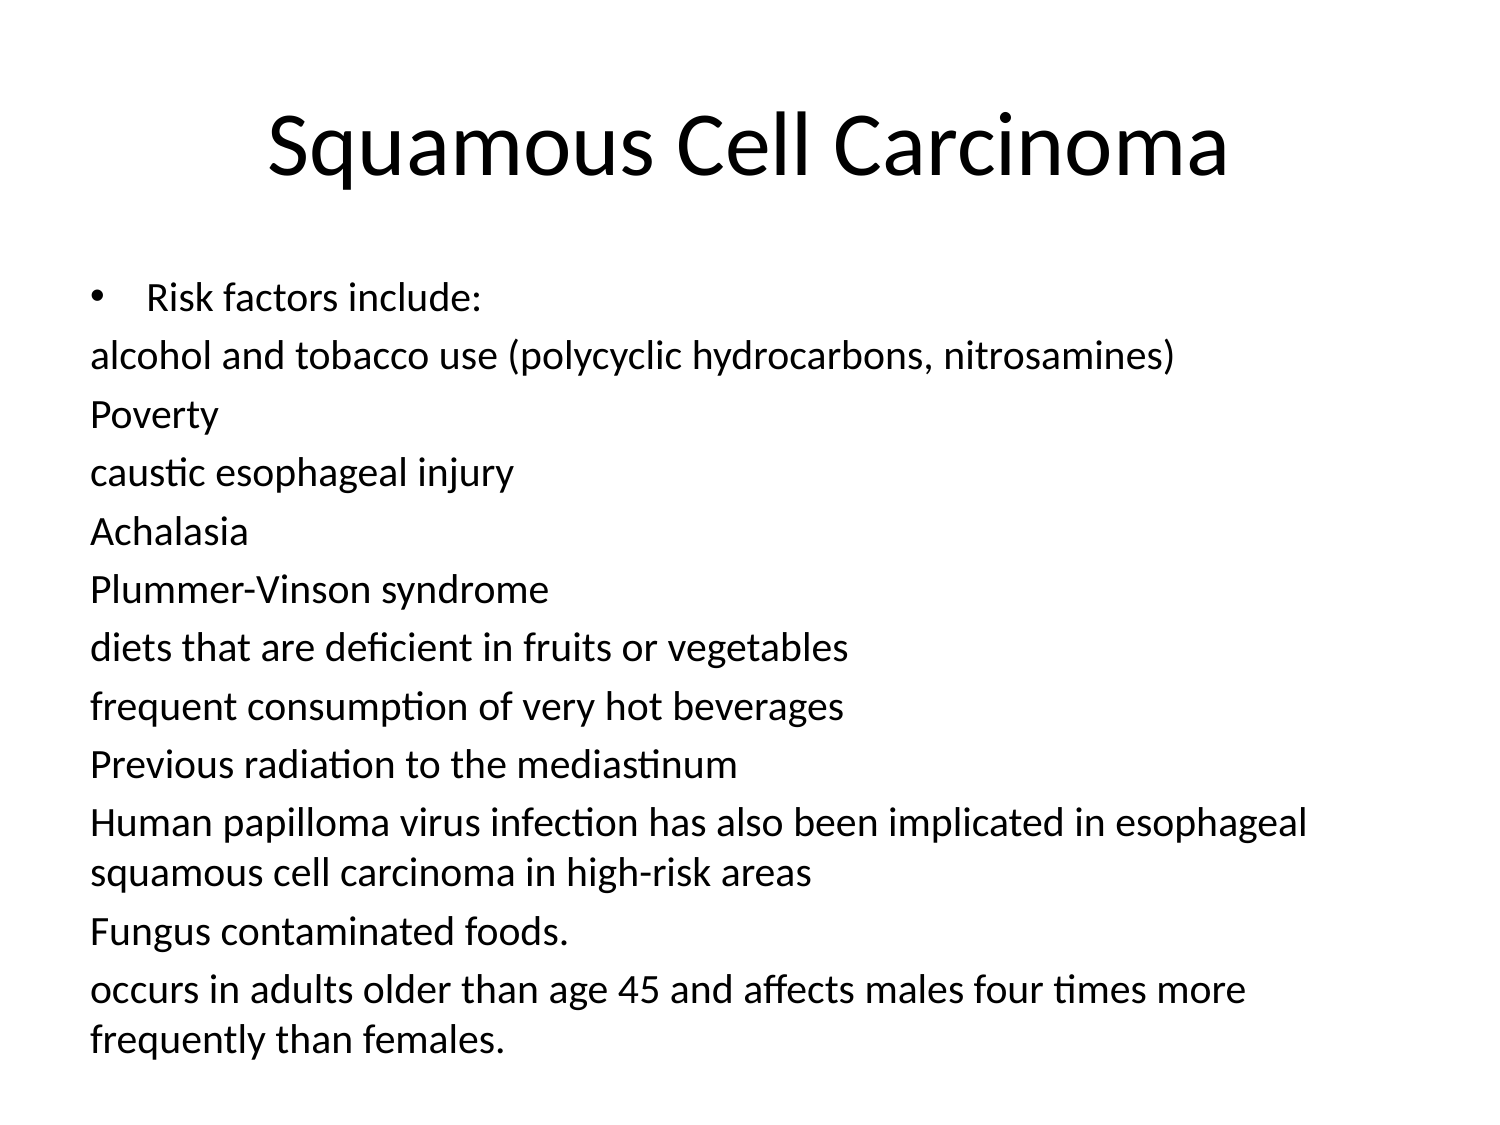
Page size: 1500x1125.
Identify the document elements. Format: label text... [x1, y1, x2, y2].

title Squamous Cell Carcinoma [75, 45, 1425, 233]
list Risk factors include: alcohol and tobacco use (polycyclic hydrocarbons, nitrosamines) Poverty caustic esophageal injury Achalasia Plummer-Vinson syndrome diets that are deficient in fruits or vegetables frequent consumption of very hot beverages Previous radiation to the mediastinum Human papilloma virus infection has also been implicated in esophageal squamous cell carcinoma in high-risk areas Fungus contaminated foods. occurs in adults older than age 45 and affects males four times more frequently than females. [75, 262, 1425, 1005]
